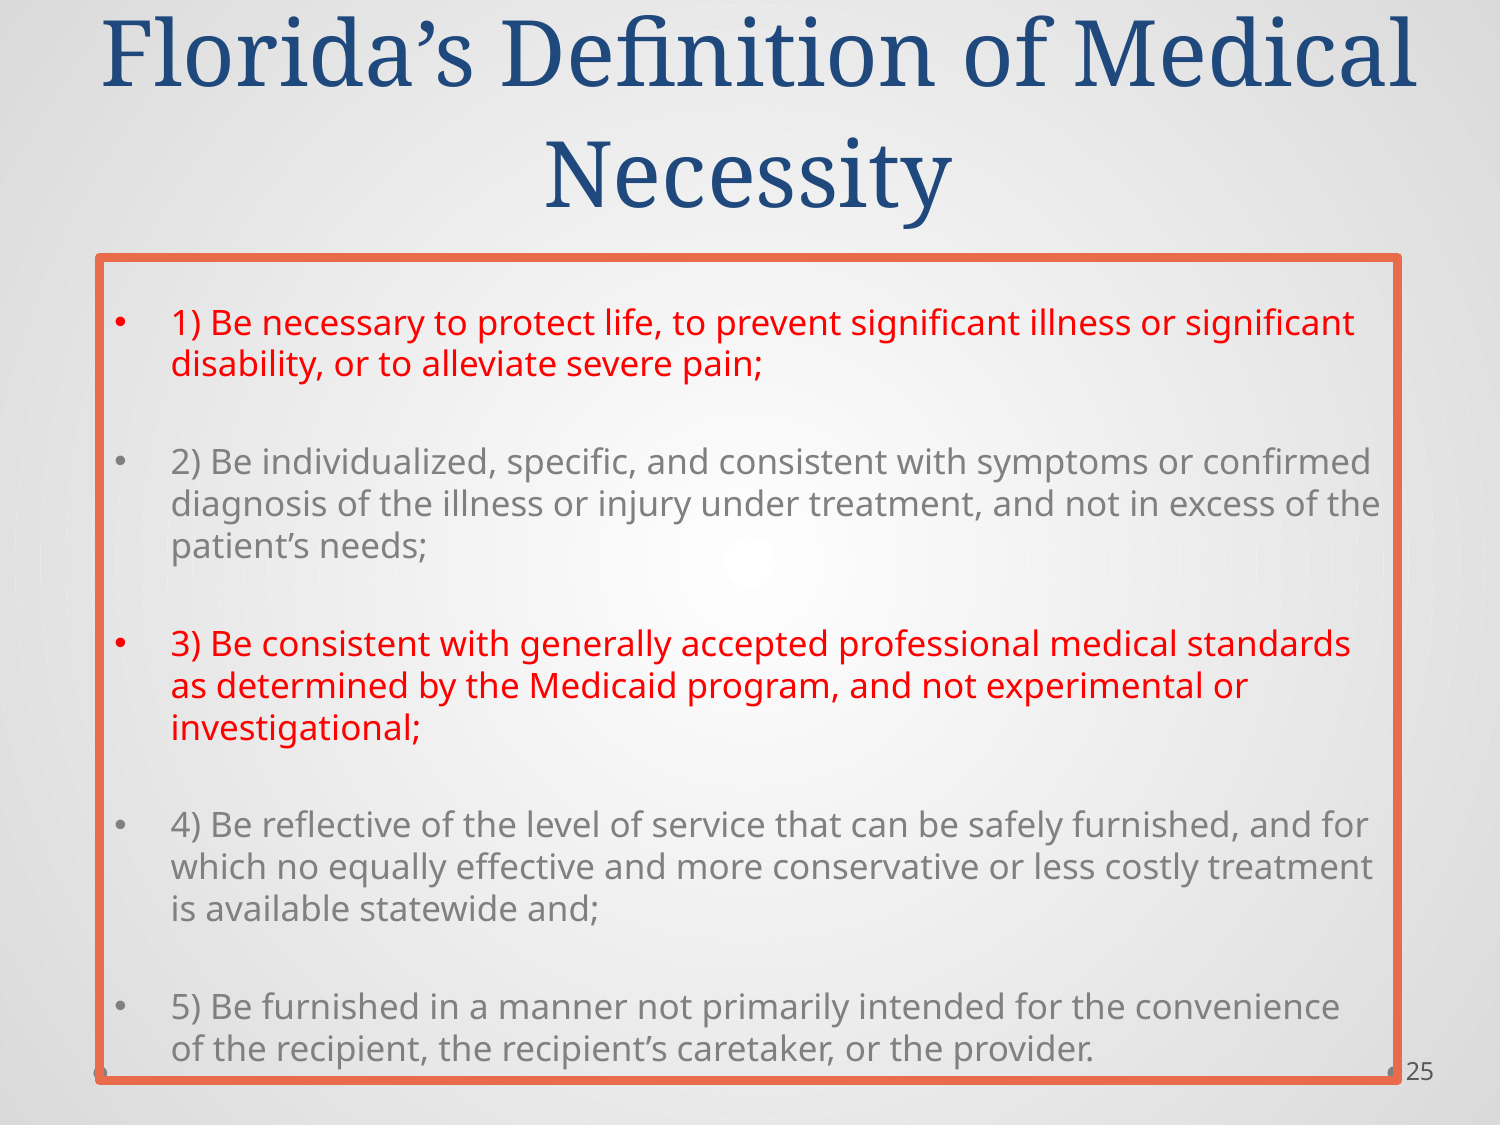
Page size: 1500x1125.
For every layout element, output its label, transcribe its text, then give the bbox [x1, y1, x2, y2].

list 1) Be necessary to protect life, to prevent significant illness or significant disability, or to alleviate severe pain; 2) Be individualized, specific, and consistent with symptoms or confirmed diagnosis of the illness or injury under treatment, and not in excess of the patient’s needs; 3) Be consistent with generally accepted professional medical standards as determined by the Medicaid program, and not experimental or investigational; 4) Be reflective of the level of service that can be safely furnished, and for which no equally effective and more conservative or less costly treatment is available statewide and; 5) Be furnished in a manner not primarily intended for the convenience of the recipient, the recipient’s caretaker, or the provider. [99, 257, 1398, 1081]
slide_number 25 [1401, 1042, 1494, 1103]
title Florida’s Definition of Medical Necessity [19, 0, 1500, 233]
